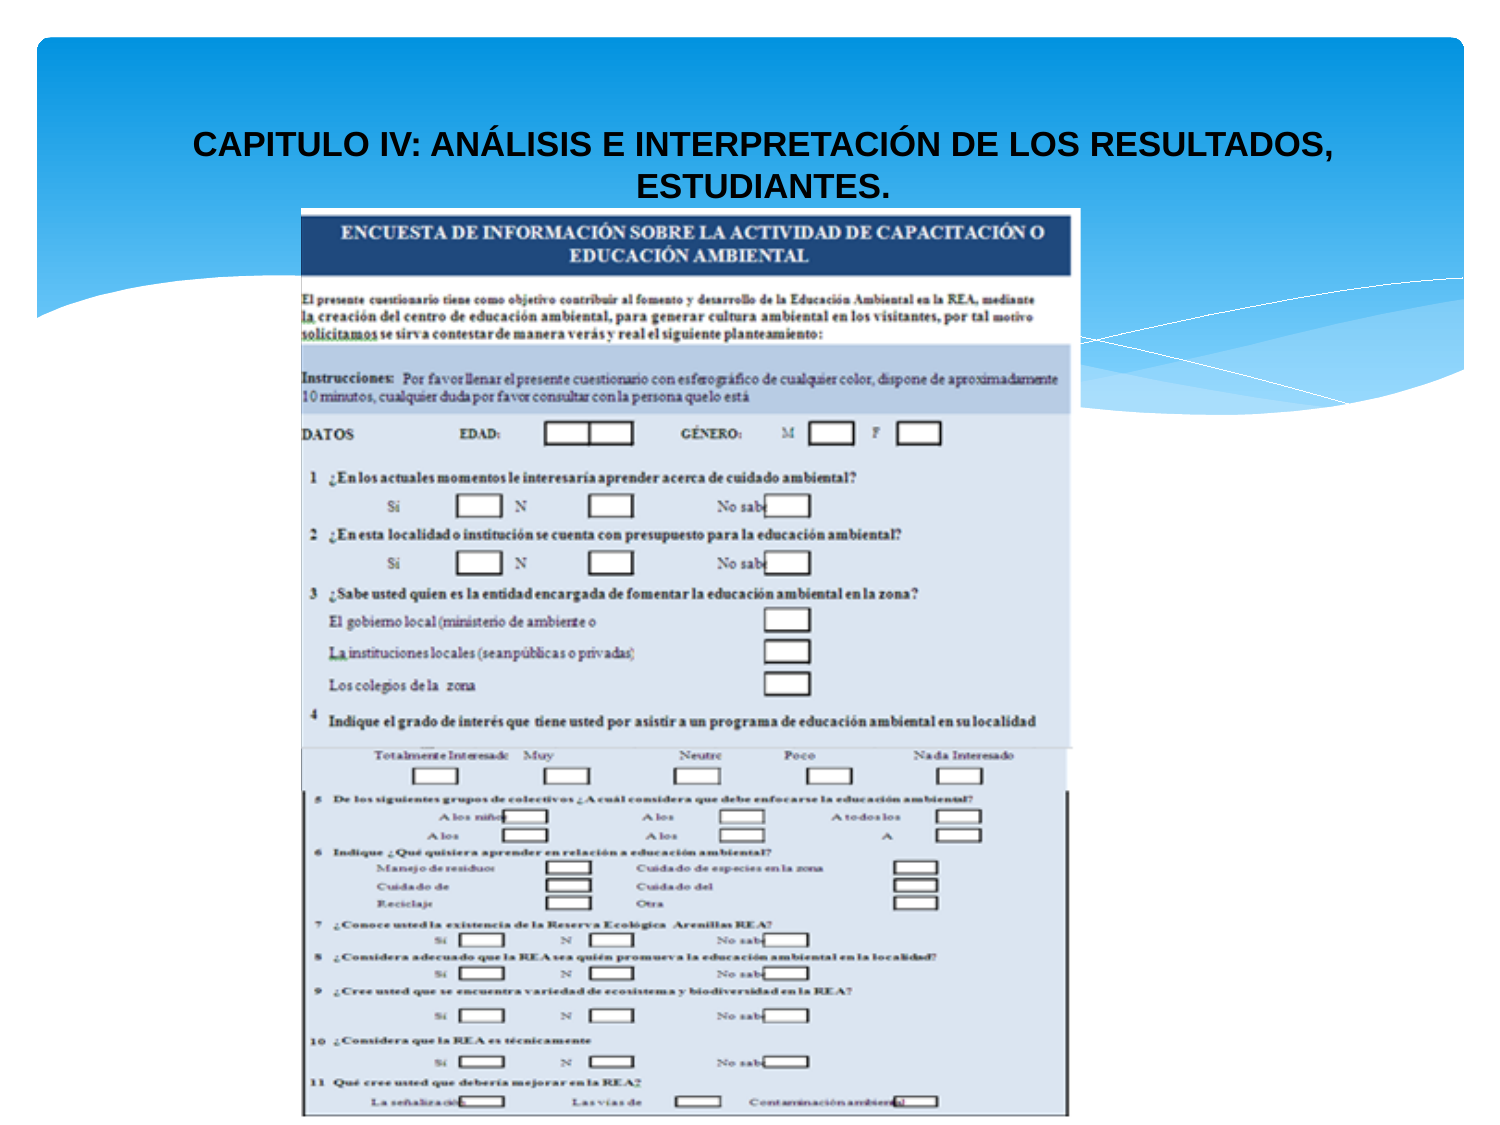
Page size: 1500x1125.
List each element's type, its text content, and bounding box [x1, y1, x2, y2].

picture [300, 207, 1081, 1125]
title CAPITULO IV: ANÁLISIS E INTERPRETACIÓN DE LOS RESULTADOS, ESTUDIANTES. [88, 113, 1439, 256]
